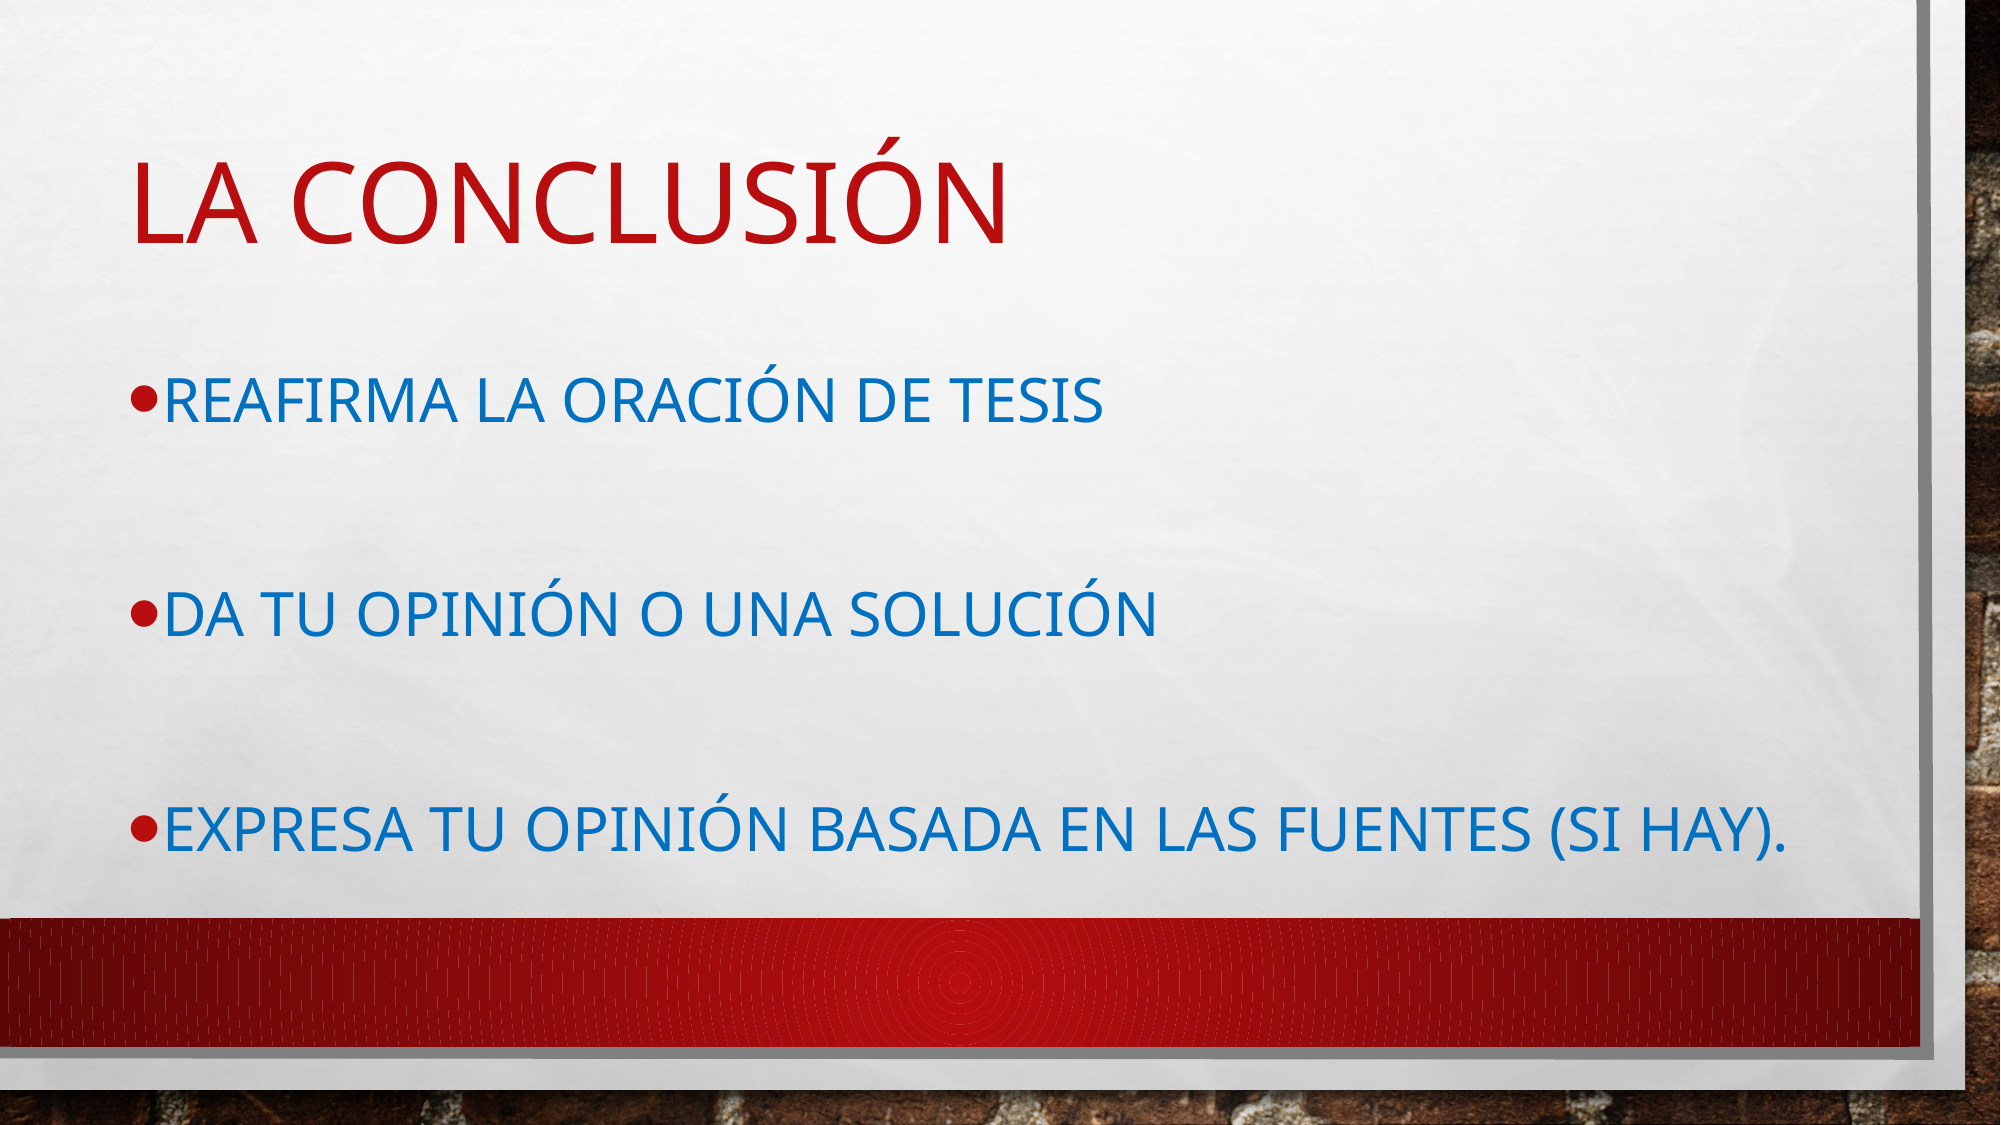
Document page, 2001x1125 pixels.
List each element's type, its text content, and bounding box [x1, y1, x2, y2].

picture [0, 0, 2000, 1125]
list Reafirma la oración de tesis Da tu opinión o una solución Expresa tu opinión basada en las fuentes (si hay). [112, 338, 1818, 882]
title La Conclusión [112, 112, 1818, 302]
